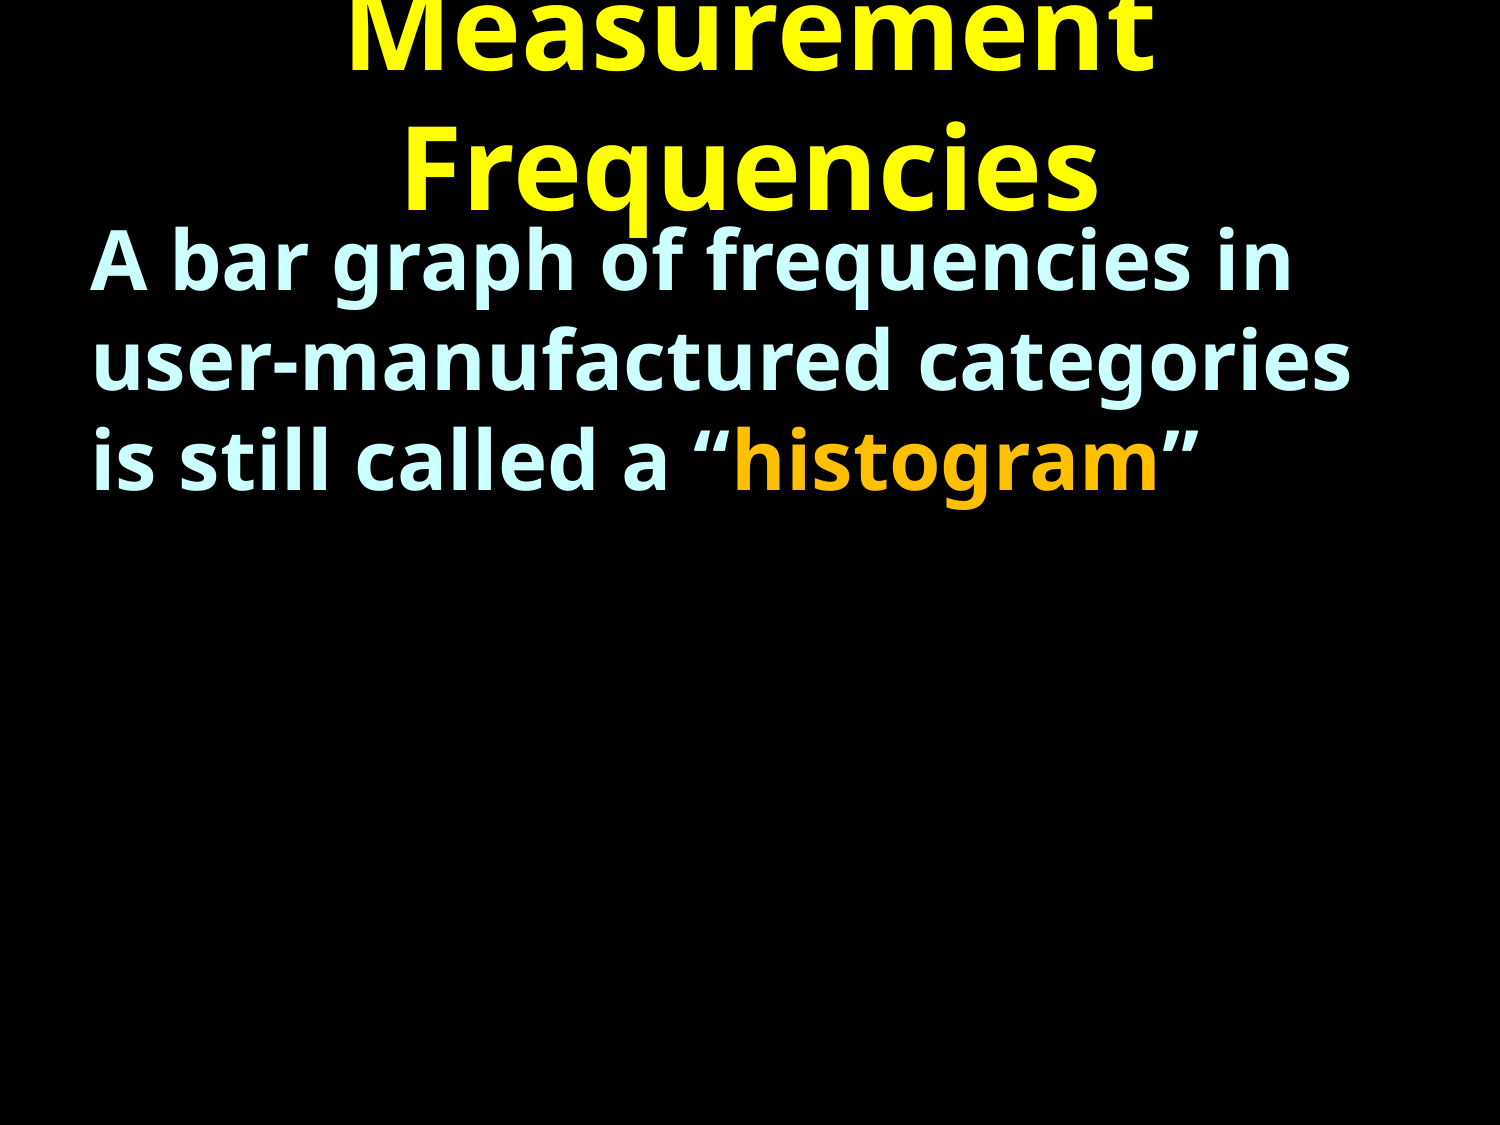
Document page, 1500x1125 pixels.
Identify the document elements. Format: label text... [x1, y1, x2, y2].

title Measurement Frequencies [0, 0, 1500, 188]
list A bar graph of frequencies in user-manufactured categories is still called a “histogram” [75, 200, 1425, 1125]
